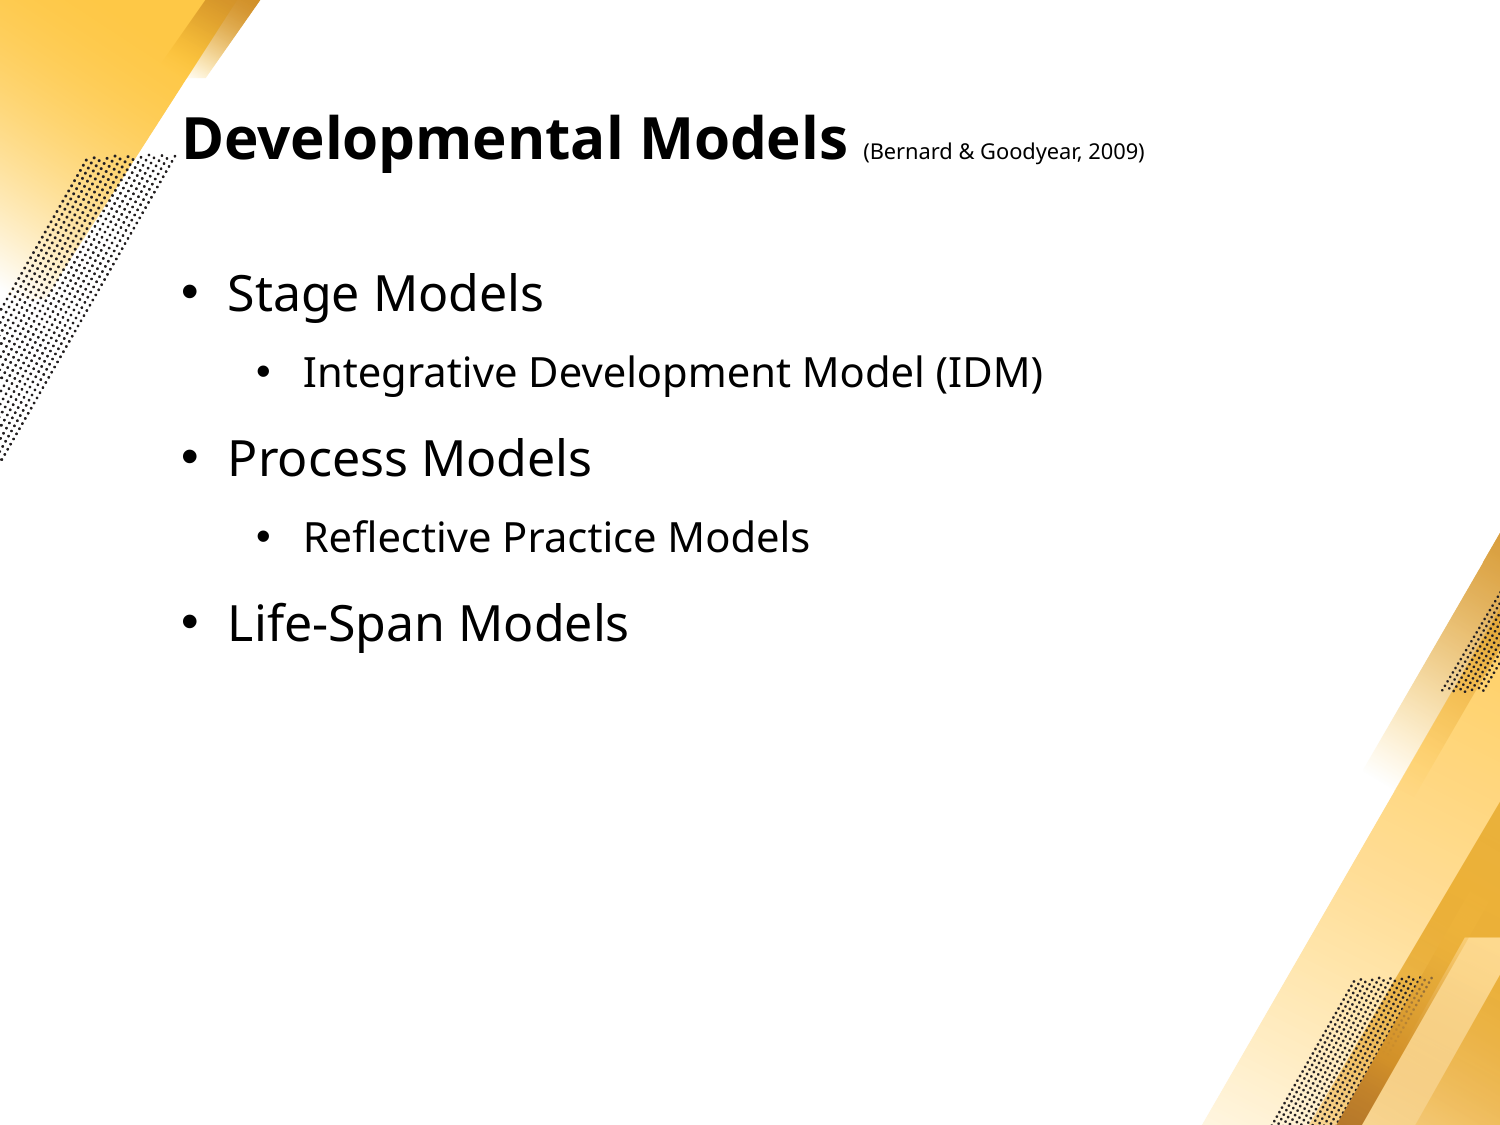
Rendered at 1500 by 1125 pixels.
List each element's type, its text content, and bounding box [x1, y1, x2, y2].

picture [0, 0, 1500, 1125]
text_box Stage Models Integrative Development Model (IDM) Process Models Reflective Practice Models Life-Span Models [166, 223, 1231, 704]
text_box Developmental Models (Bernard & Goodyear, 2009) [166, 93, 1189, 179]
